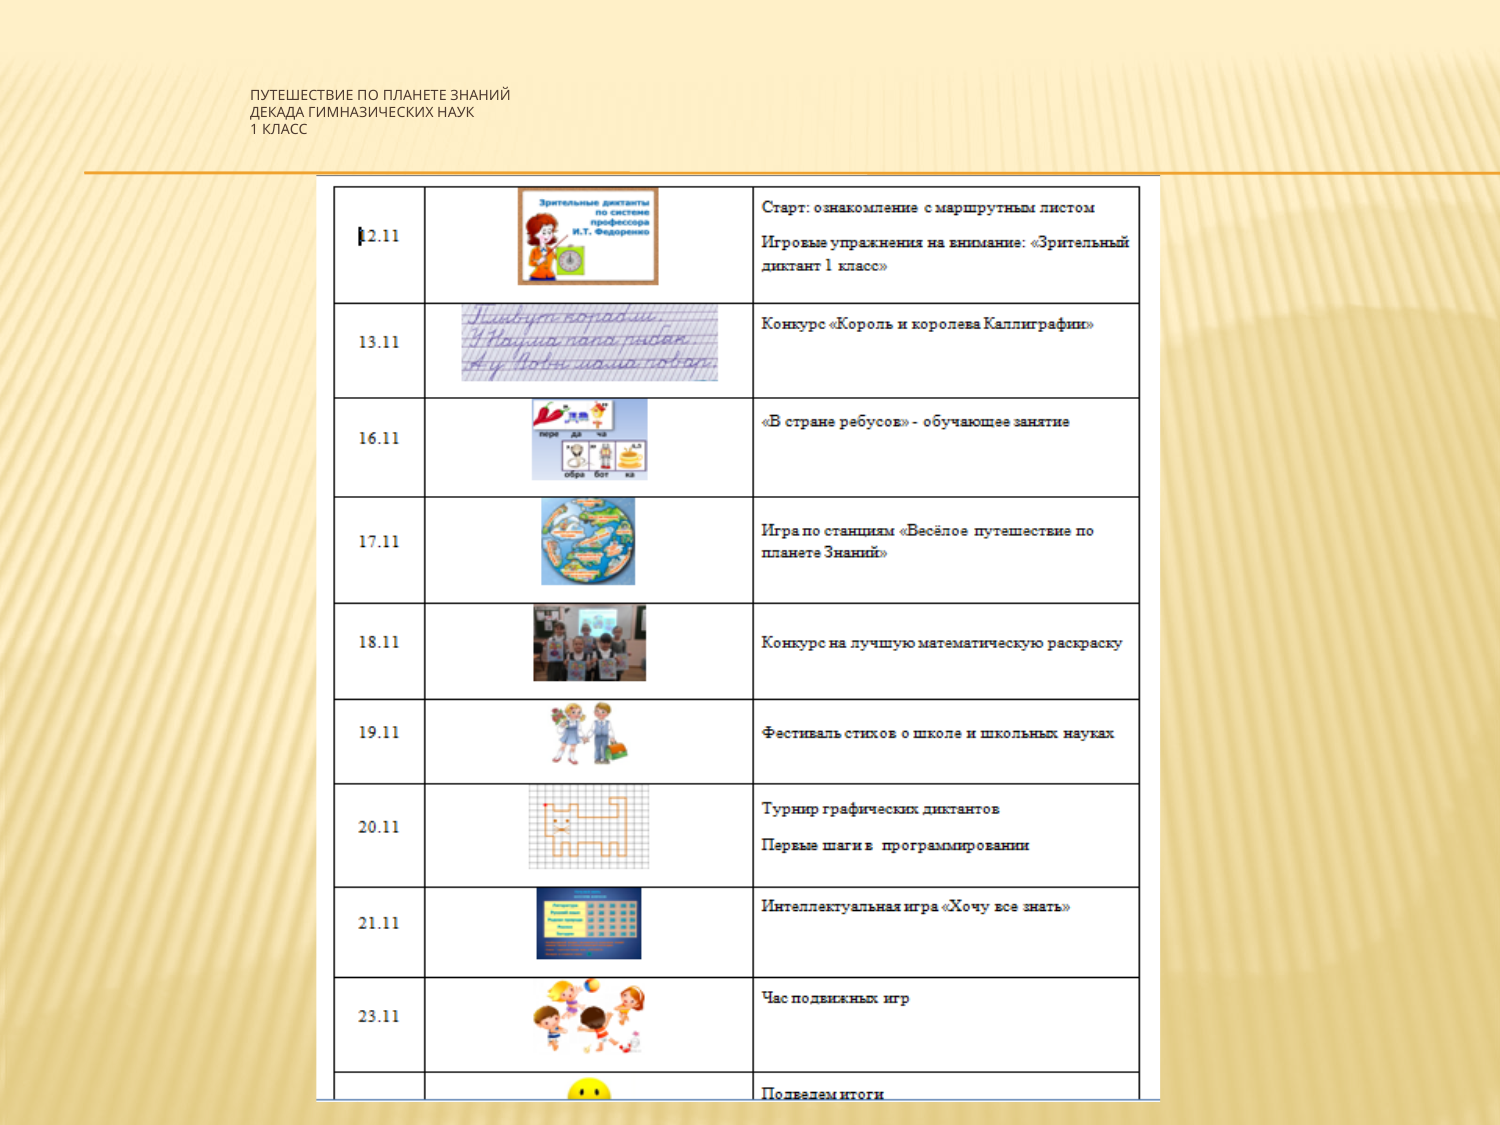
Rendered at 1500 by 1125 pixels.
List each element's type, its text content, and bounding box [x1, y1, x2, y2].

picture [316, 175, 1161, 1102]
title Путешествие по планете Знаний Декада гимназических наук 1 класс [235, 45, 1466, 176]
